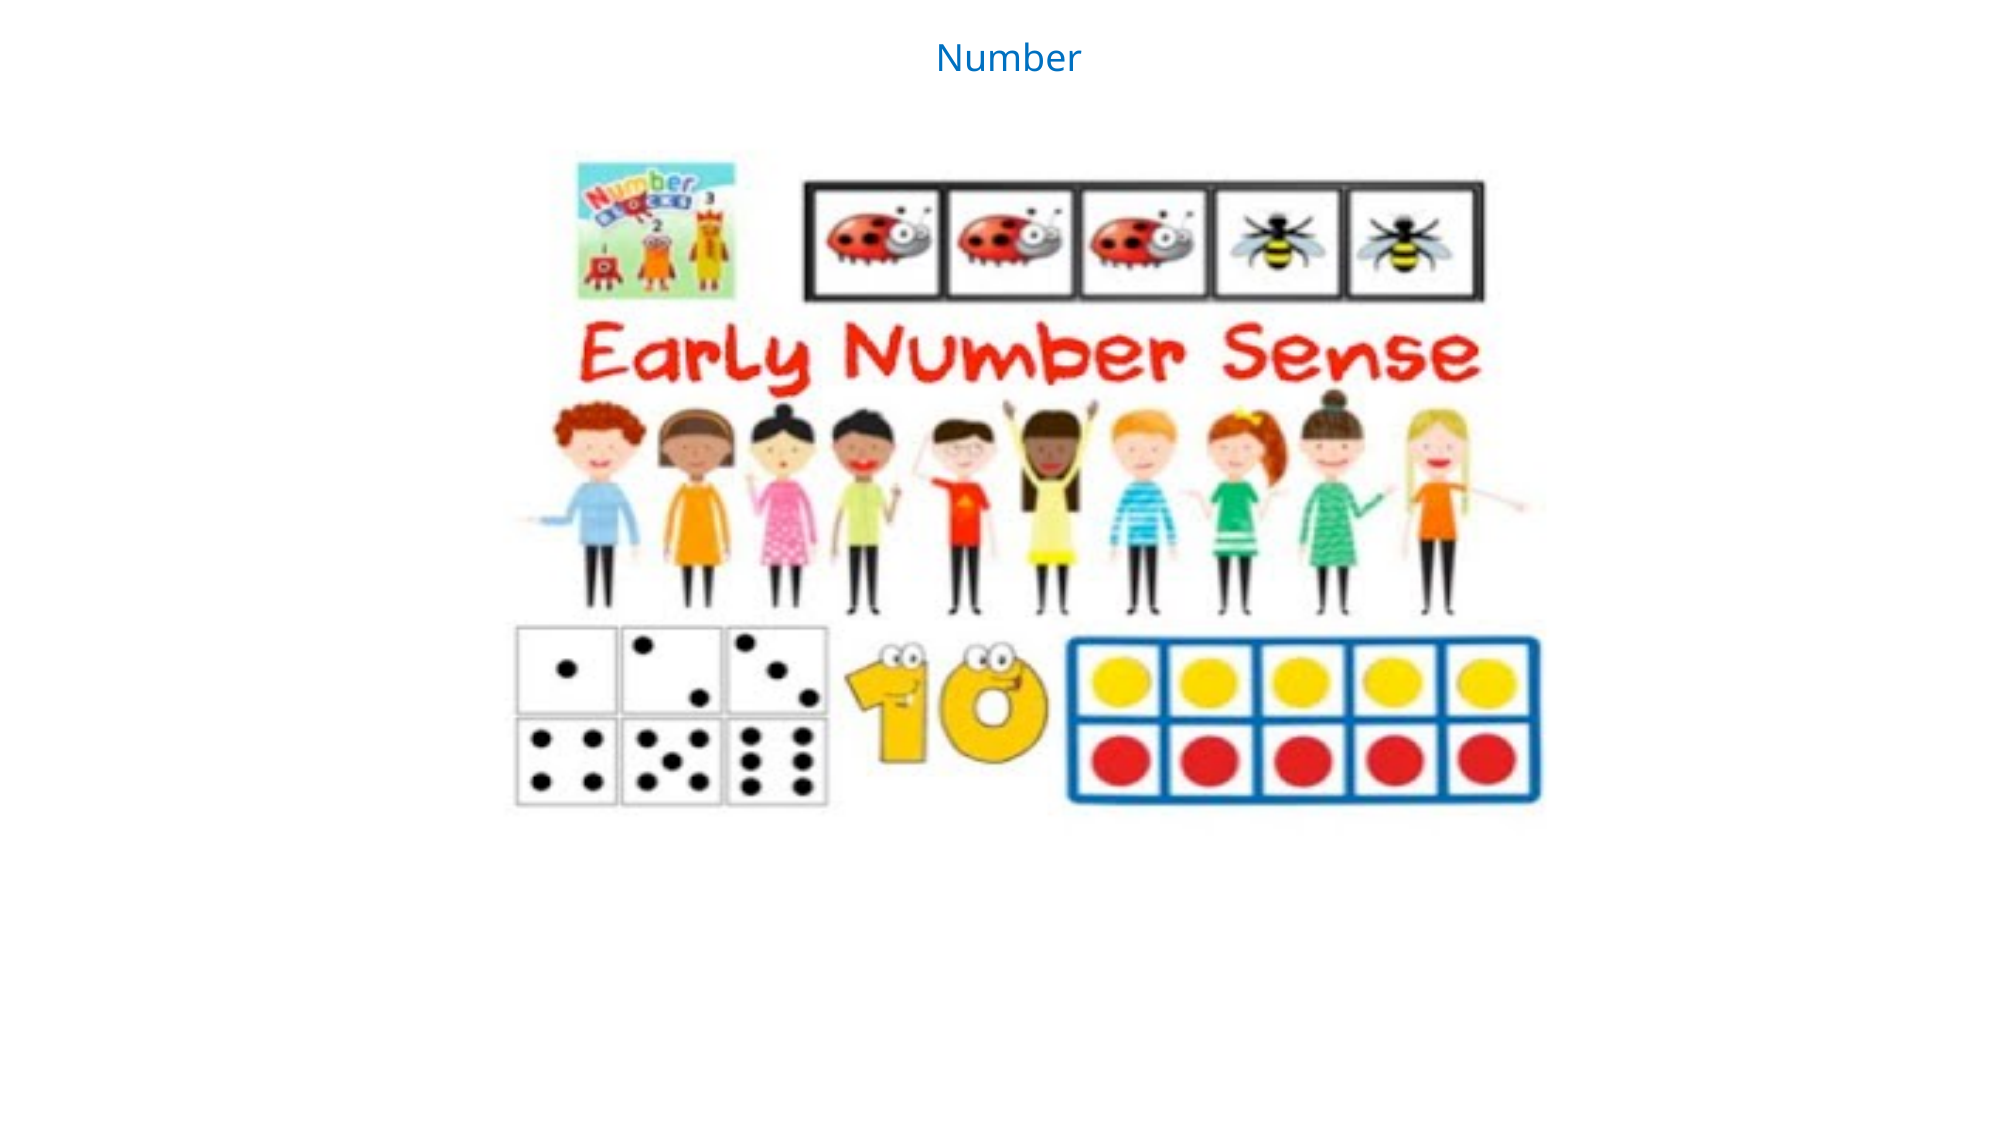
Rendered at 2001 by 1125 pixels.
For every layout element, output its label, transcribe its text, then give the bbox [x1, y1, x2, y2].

text_box Number [39, 26, 1979, 312]
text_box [369, 72, 1729, 954]
